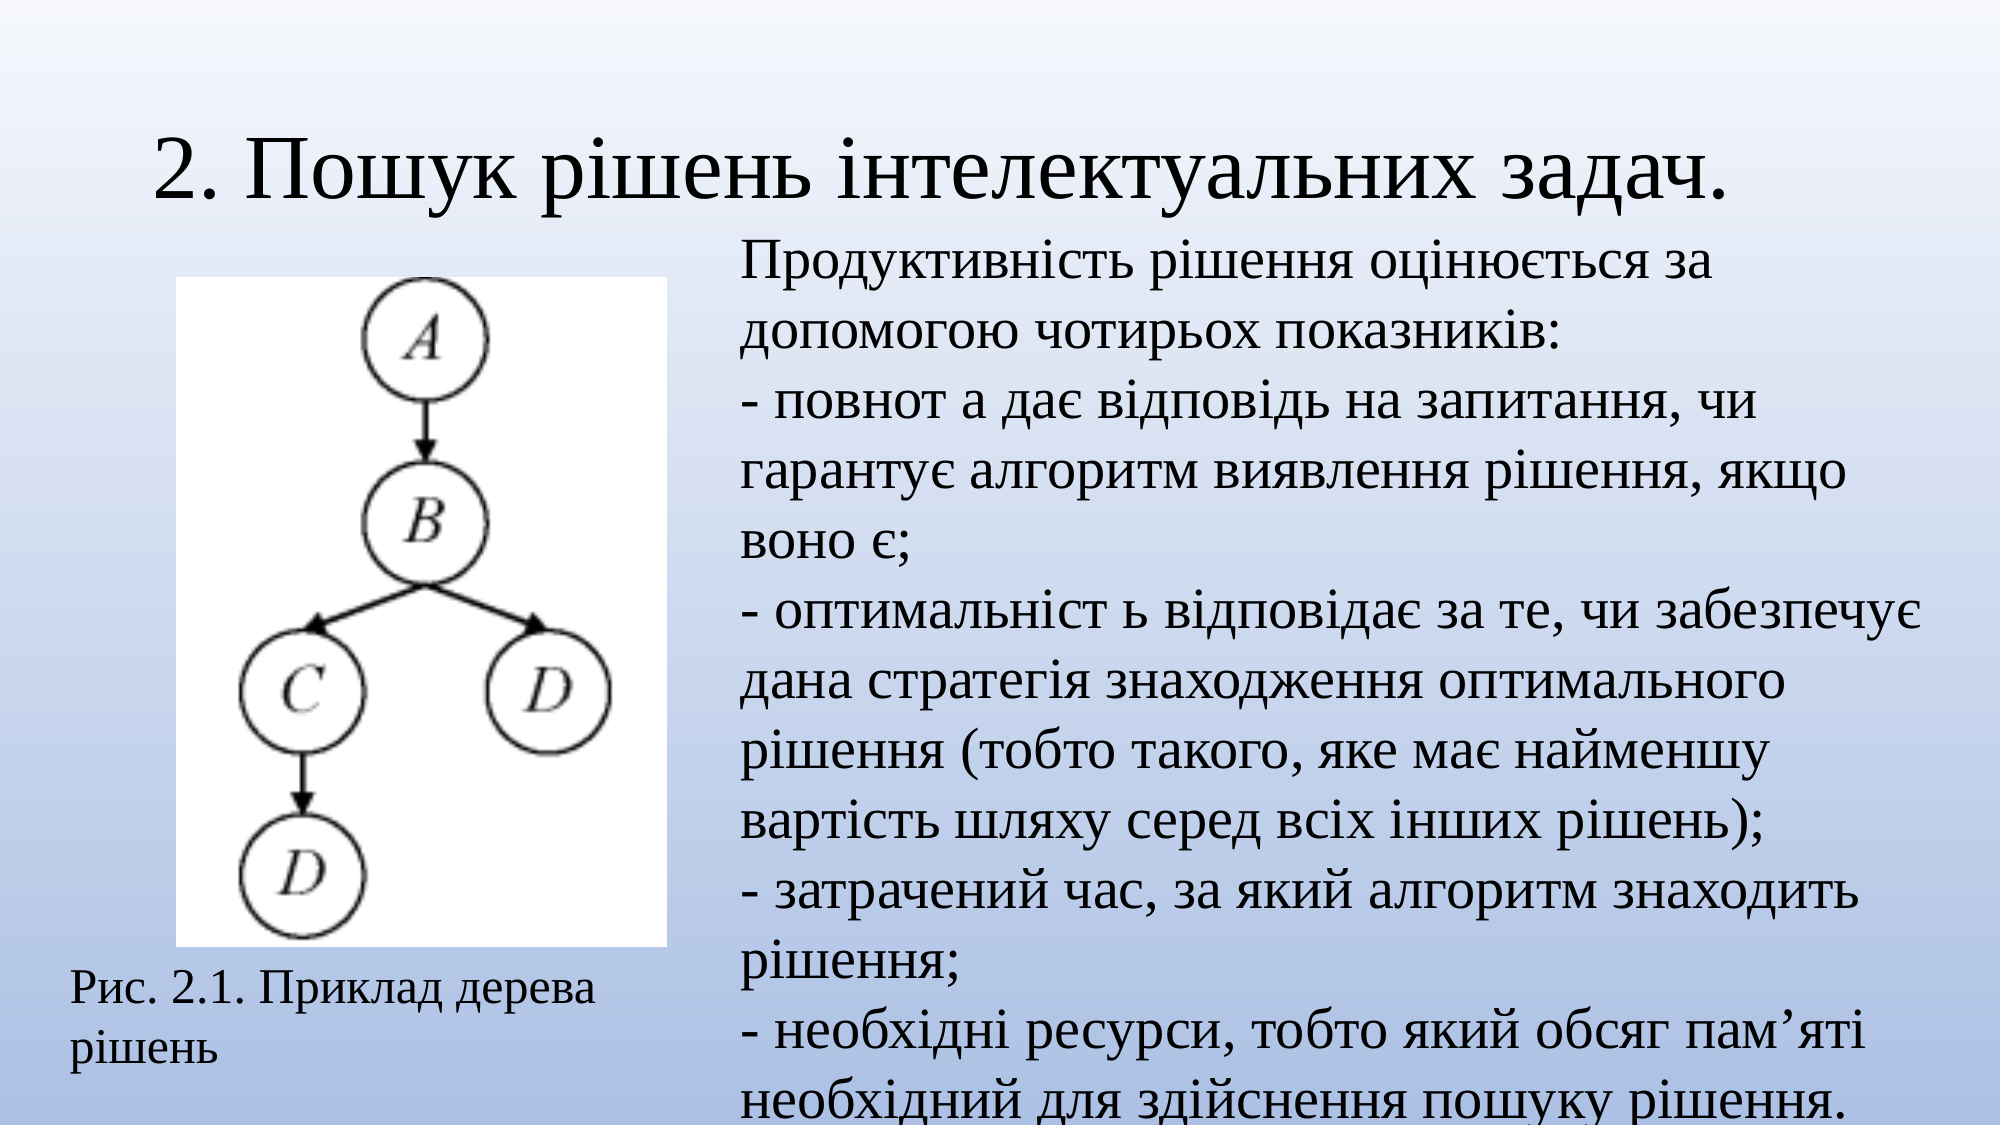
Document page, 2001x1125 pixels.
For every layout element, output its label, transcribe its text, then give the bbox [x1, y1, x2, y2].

title 2. Пошук рішень інтелектуальних задач. [137, 59, 1863, 278]
text_box Рис. 2.1. Приклад дерева рішень [54, 946, 687, 1081]
text_box Продуктивність рішення оцінюється за допомогою чотирьох показників: - повнот а дає відповідь на запитання, чи гарантує алгоритм виявлення рішення, якщо воно є; - оптимальніст ь відповідає за те, чи забезпечує дана стратегія знаходження оптимального рішення (тобто такого, яке має найменшу вартість шляху серед всіх інших рішень); - затрачений час, за який алгоритм знаходить рішення; - необхідні ресурси, тобто який обсяг пам’яті необхідний для здійснення пошуку рішення. [725, 213, 1946, 1125]
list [176, 277, 667, 947]
